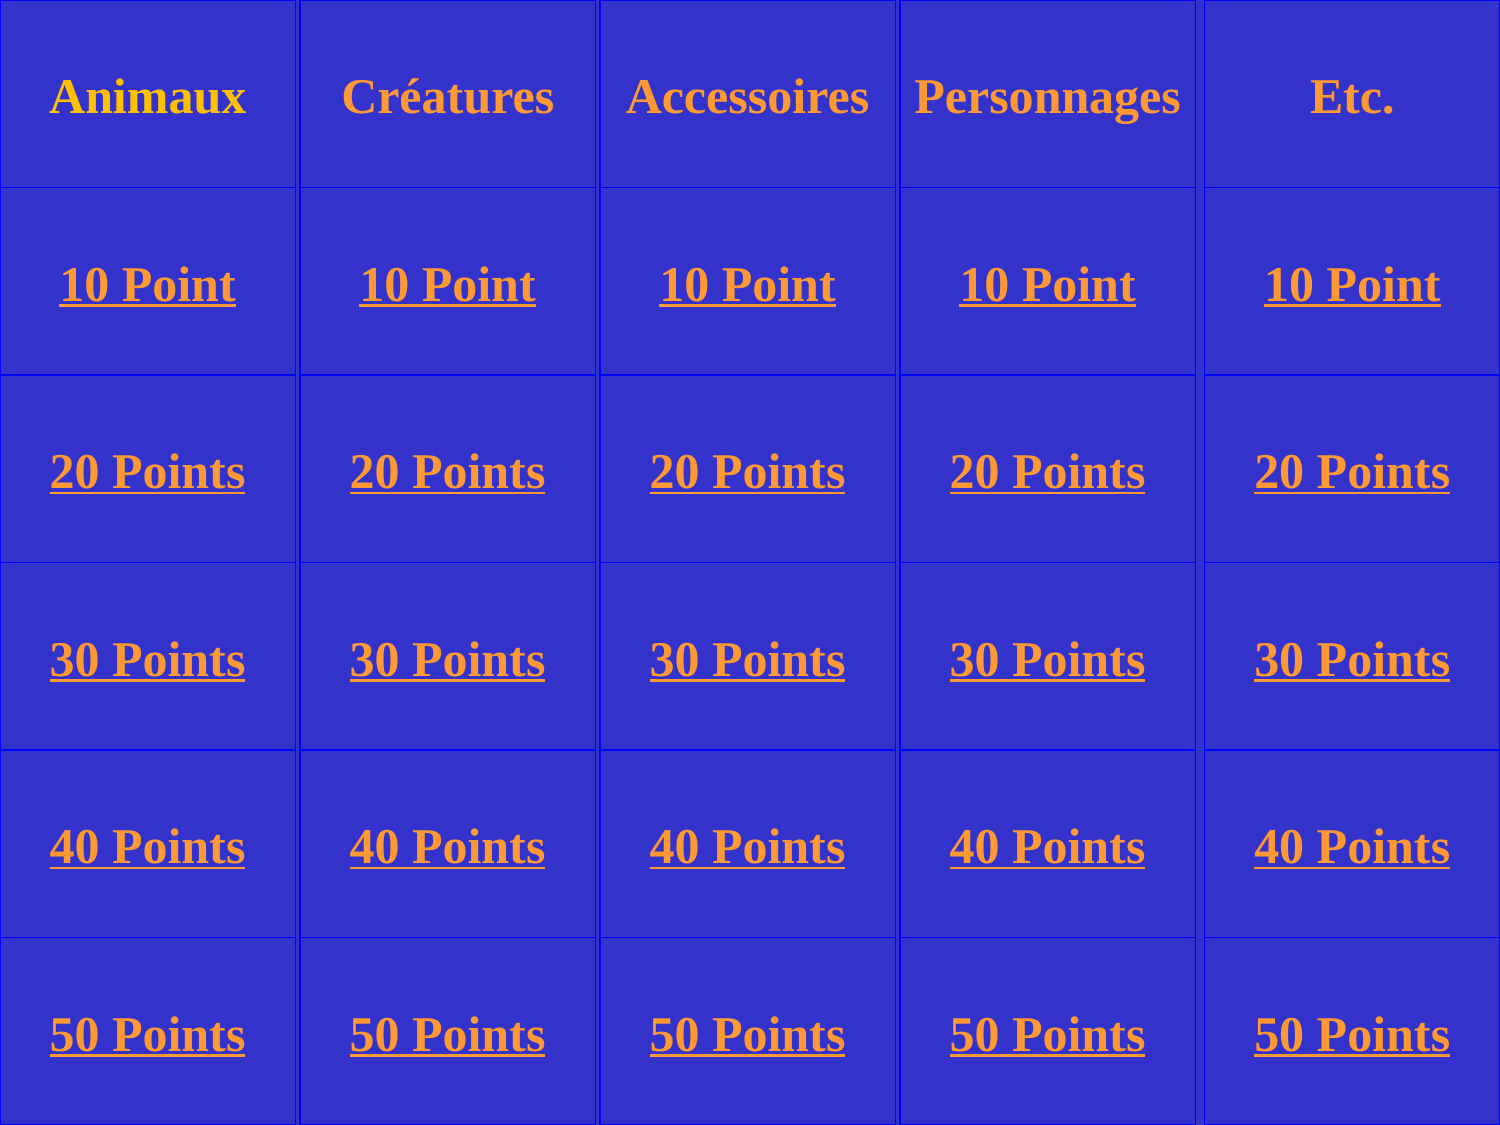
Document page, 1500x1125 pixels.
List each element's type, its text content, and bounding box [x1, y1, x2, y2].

text_box Accessoires [600, 0, 896, 188]
text_box 10 Point [1204, 187, 1500, 375]
text_box Etc. [1204, 0, 1500, 187]
text_box 30 Points [600, 562, 896, 750]
text_box 50 Points [1204, 937, 1500, 1125]
text_box 10 Point [300, 187, 596, 375]
text_box 20 Points [1204, 375, 1500, 562]
text_box 40 Points [900, 750, 1196, 937]
text_box 20 Points [300, 375, 596, 562]
text_box 40 Points [300, 750, 596, 937]
text_box 30 Points [300, 562, 596, 750]
text_box 40 Points [600, 750, 896, 937]
text_box Animaux [0, 0, 296, 188]
text_box 10 Point [900, 187, 1196, 375]
text_box 50 Points [0, 937, 296, 1125]
text_box 20 Points [900, 375, 1196, 562]
text_box 40 Points [1204, 750, 1500, 937]
text_box 10 Point [600, 188, 896, 375]
text_box Personnages [900, 0, 1196, 187]
text_box 10 Point [0, 188, 296, 375]
text_box 50 Points [900, 937, 1196, 1125]
text_box 50 Points [600, 937, 896, 1125]
text_box 20 Points [600, 375, 896, 562]
text_box 40 Points [0, 750, 296, 937]
text_box 30 Points [900, 562, 1196, 750]
text_box 30 Points [0, 562, 296, 750]
text_box 20 Points [0, 375, 296, 562]
text_box 30 Points [1204, 562, 1500, 750]
text_box 50 Points [300, 937, 596, 1125]
picture [112, 37, 163, 88]
text_box Créatures [300, 0, 596, 187]
